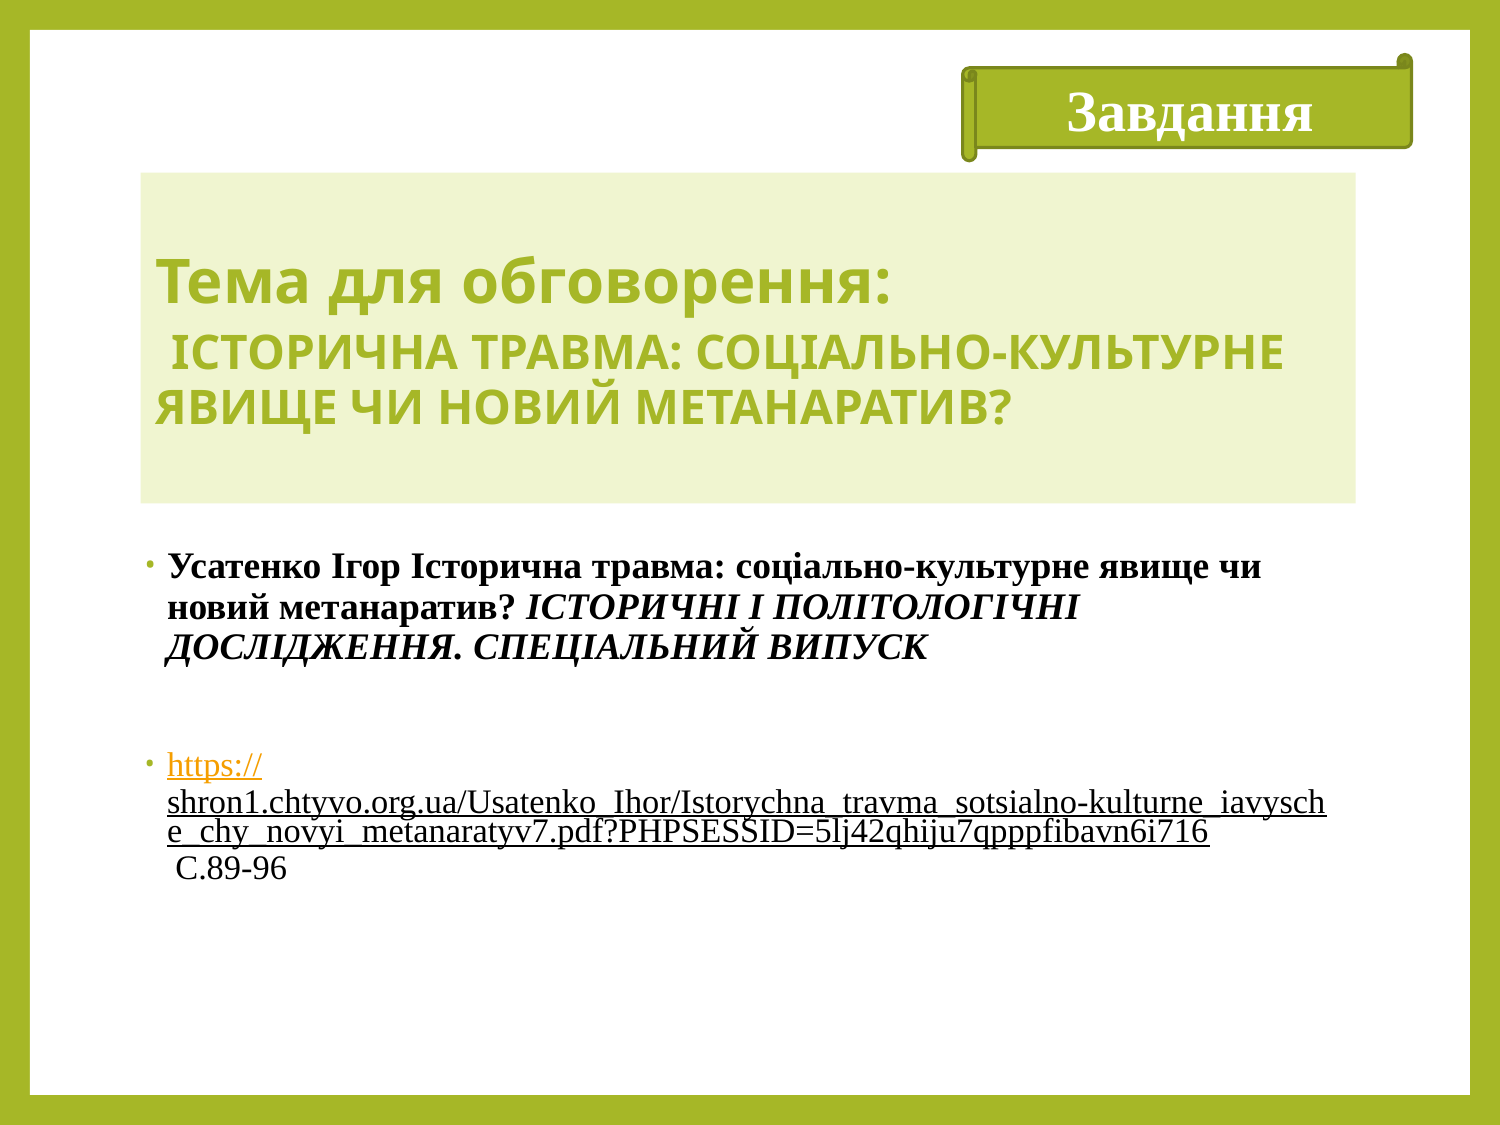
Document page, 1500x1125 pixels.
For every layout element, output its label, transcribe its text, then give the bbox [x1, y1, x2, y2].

list Усатенко Ігор Історична травма: соціально-культурне явище чи новий метанаратив? ІСТОРИЧНІ І ПОЛІТОЛОГІЧНІ ДОСЛІДЖЕННЯ. СПЕЦІАЛЬНИЙ ВИПУСК https://shron1.chtyvo.org.ua/Usatenko_Ihor/Istorychna_travma_sotsialno-kulturne_iavysche_chy_novyi_metanaratyv7.pdf?PHPSESSID=5lj42qhiju7qpppfibavn6i716 С.89-96 [123, 538, 1357, 998]
title Тема для обговорення: ІСТОРИЧНА ТРАВМА: СОЦІАЛЬНО-КУЛЬТУРНЕ ЯВИЩЕ ЧИ НОВИЙ МЕТАНАРАТИВ? [140, 172, 1356, 504]
text_box Завдання [961, 52, 1414, 163]
